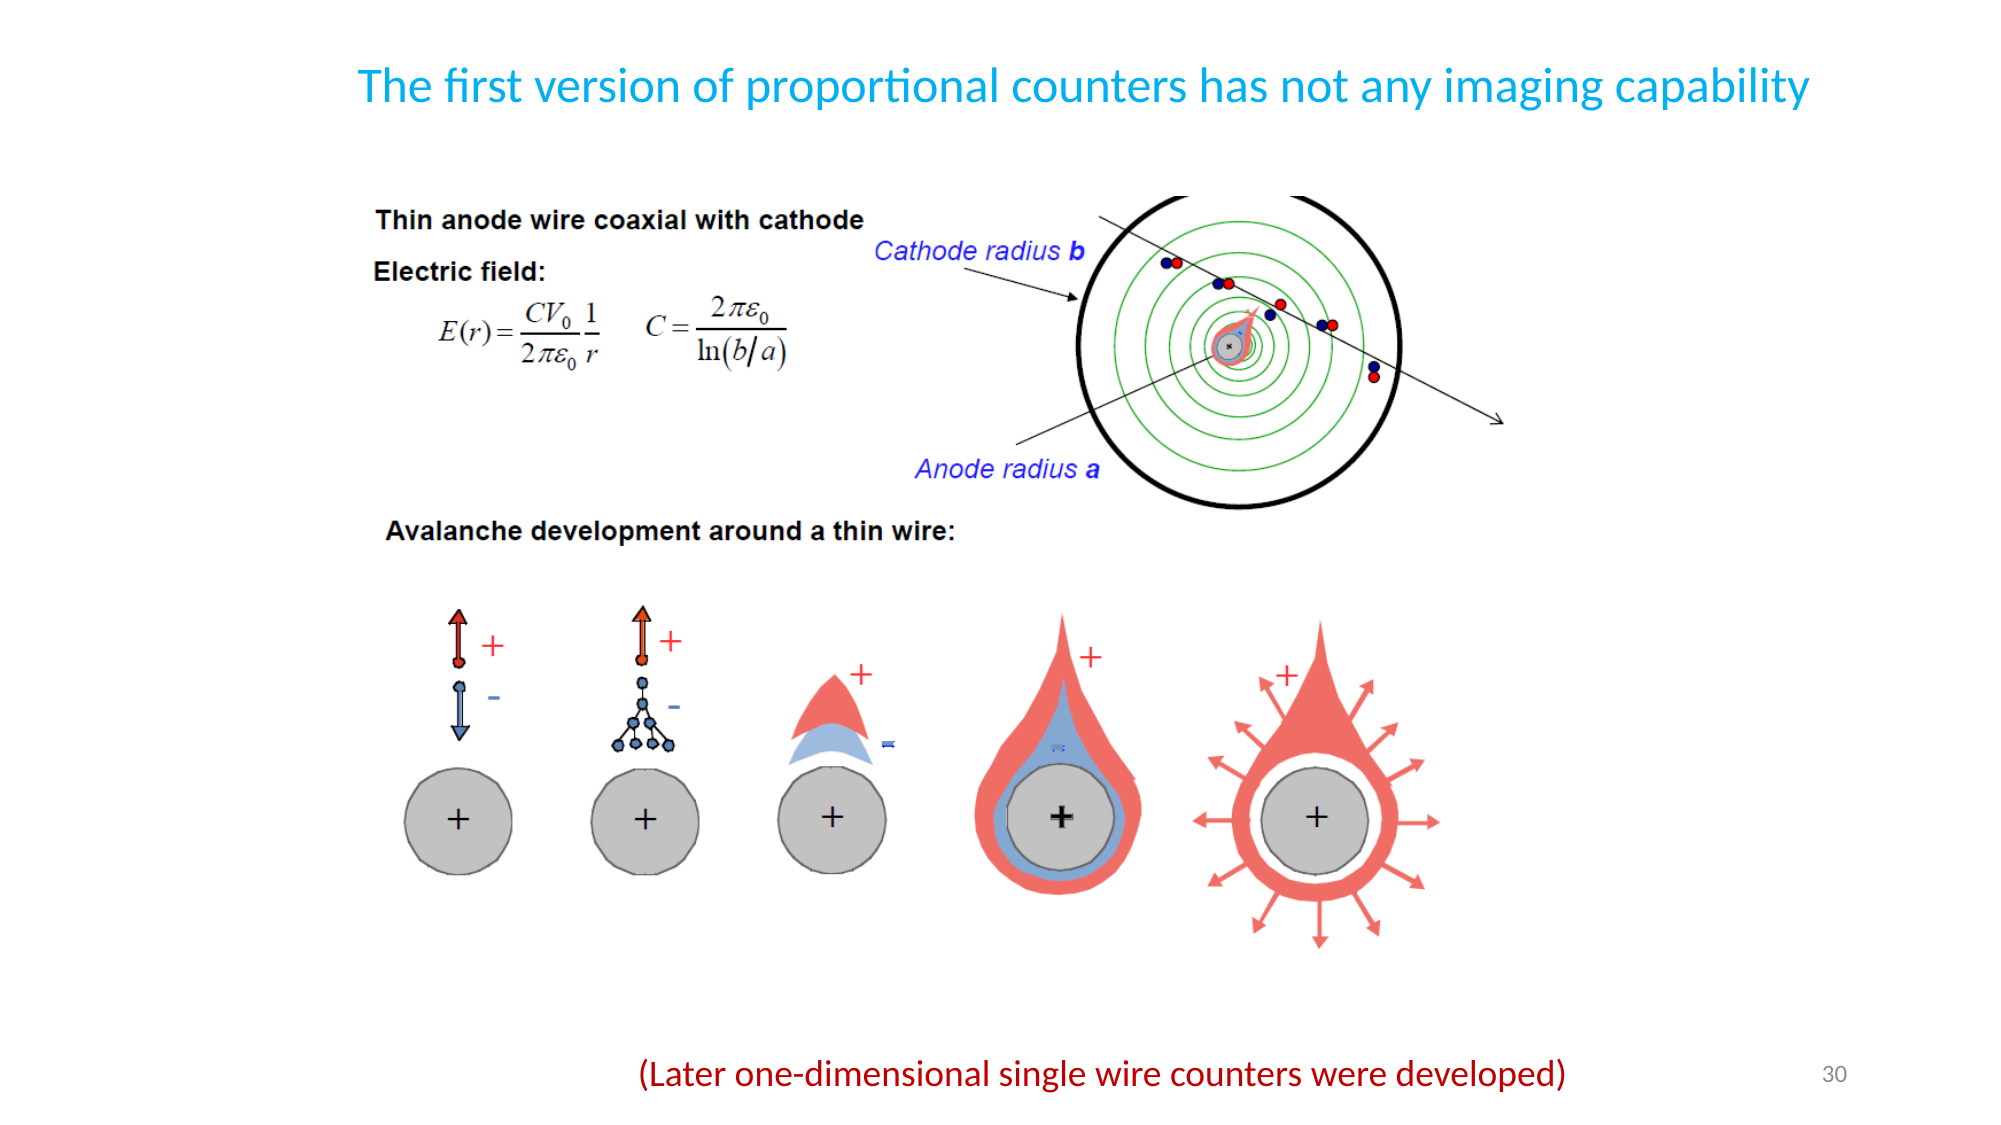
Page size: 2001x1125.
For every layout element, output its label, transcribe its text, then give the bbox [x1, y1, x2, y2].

text_box (Later one-dimensional single wire counters were developed) [623, 1041, 1583, 1102]
text_box The first version of proportional counters has not any imaging capability [342, 44, 1826, 120]
picture [307, 196, 1566, 997]
slide_number 30 [1412, 1042, 1863, 1103]
